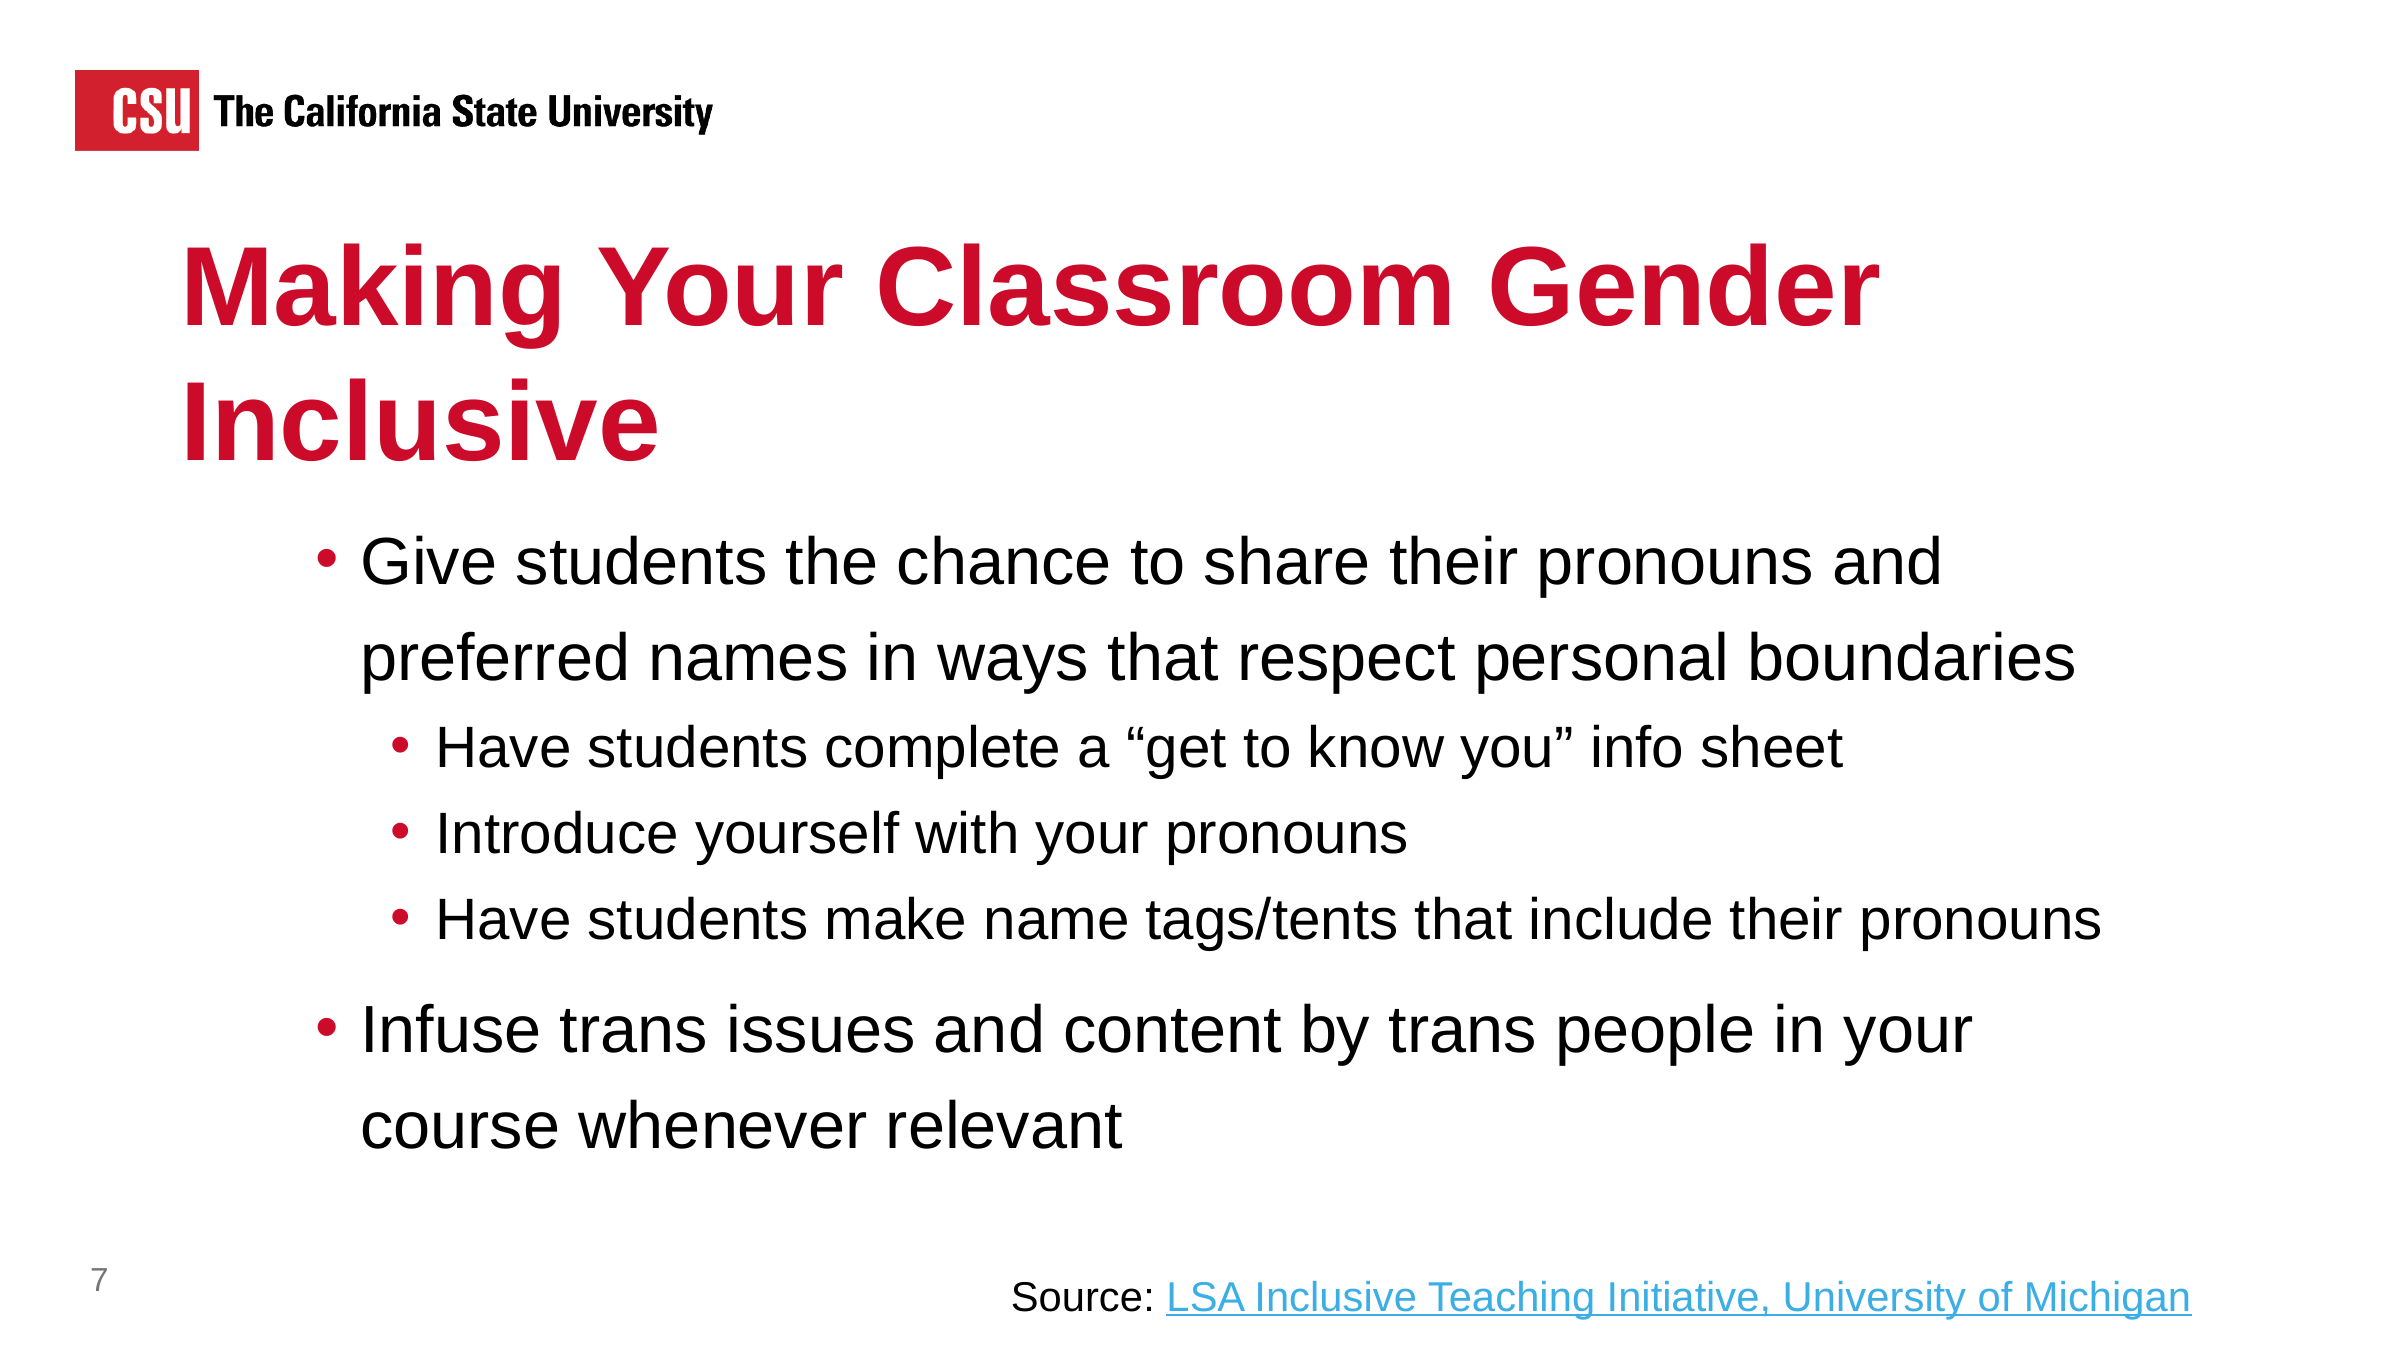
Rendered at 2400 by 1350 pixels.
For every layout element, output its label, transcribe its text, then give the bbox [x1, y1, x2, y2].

picture [75, 70, 713, 151]
list Making Your Classroom Gender Inclusive [180, 198, 2237, 486]
slide_number 7 [75, 1241, 315, 1314]
list Give students the chance to share their pronouns and preferred names in ways that respect personal boundaries Have students complete a “get to know you” info sheet Introduce yourself with your pronouns Have students make name tags/tents that include their pronouns Infuse trans issues and content by trans people in your course whenever relevant Source: LSA Inclusive Teaching Initiative, University of Michigan [315, 471, 2237, 1314]
